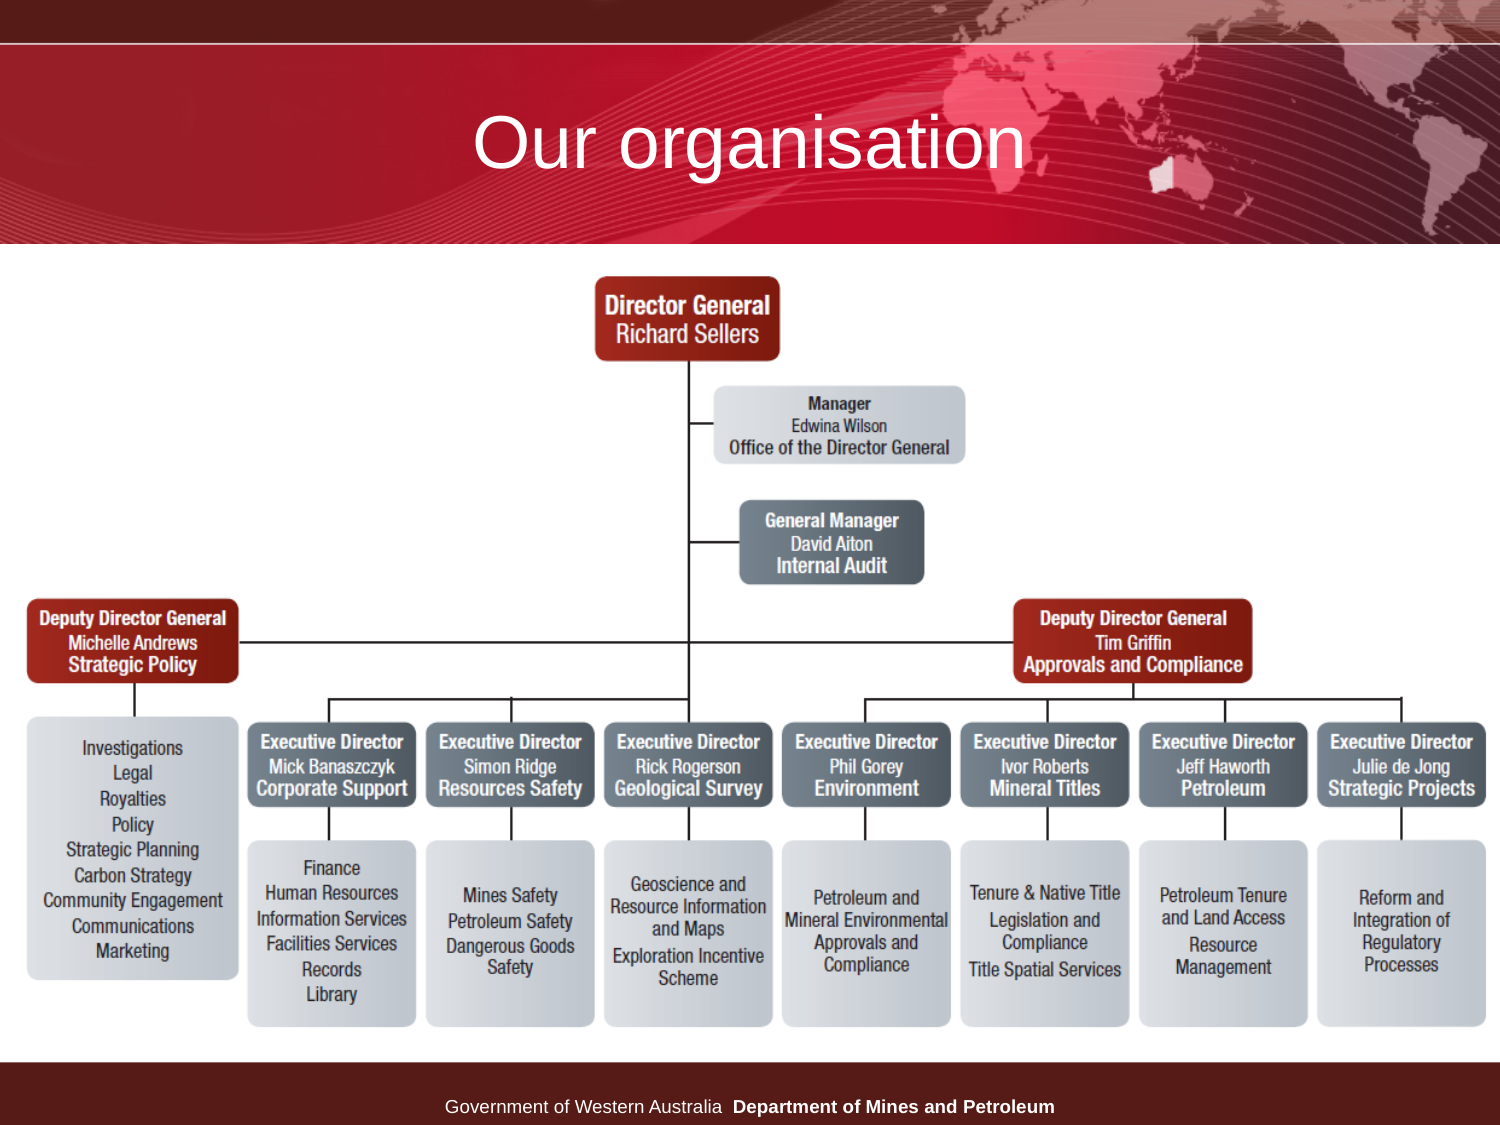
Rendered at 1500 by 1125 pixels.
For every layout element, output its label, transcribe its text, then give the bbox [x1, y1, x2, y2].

title Our organisation [74, 44, 1426, 233]
picture [0, 0, 1500, 244]
picture [3, 266, 1500, 1047]
